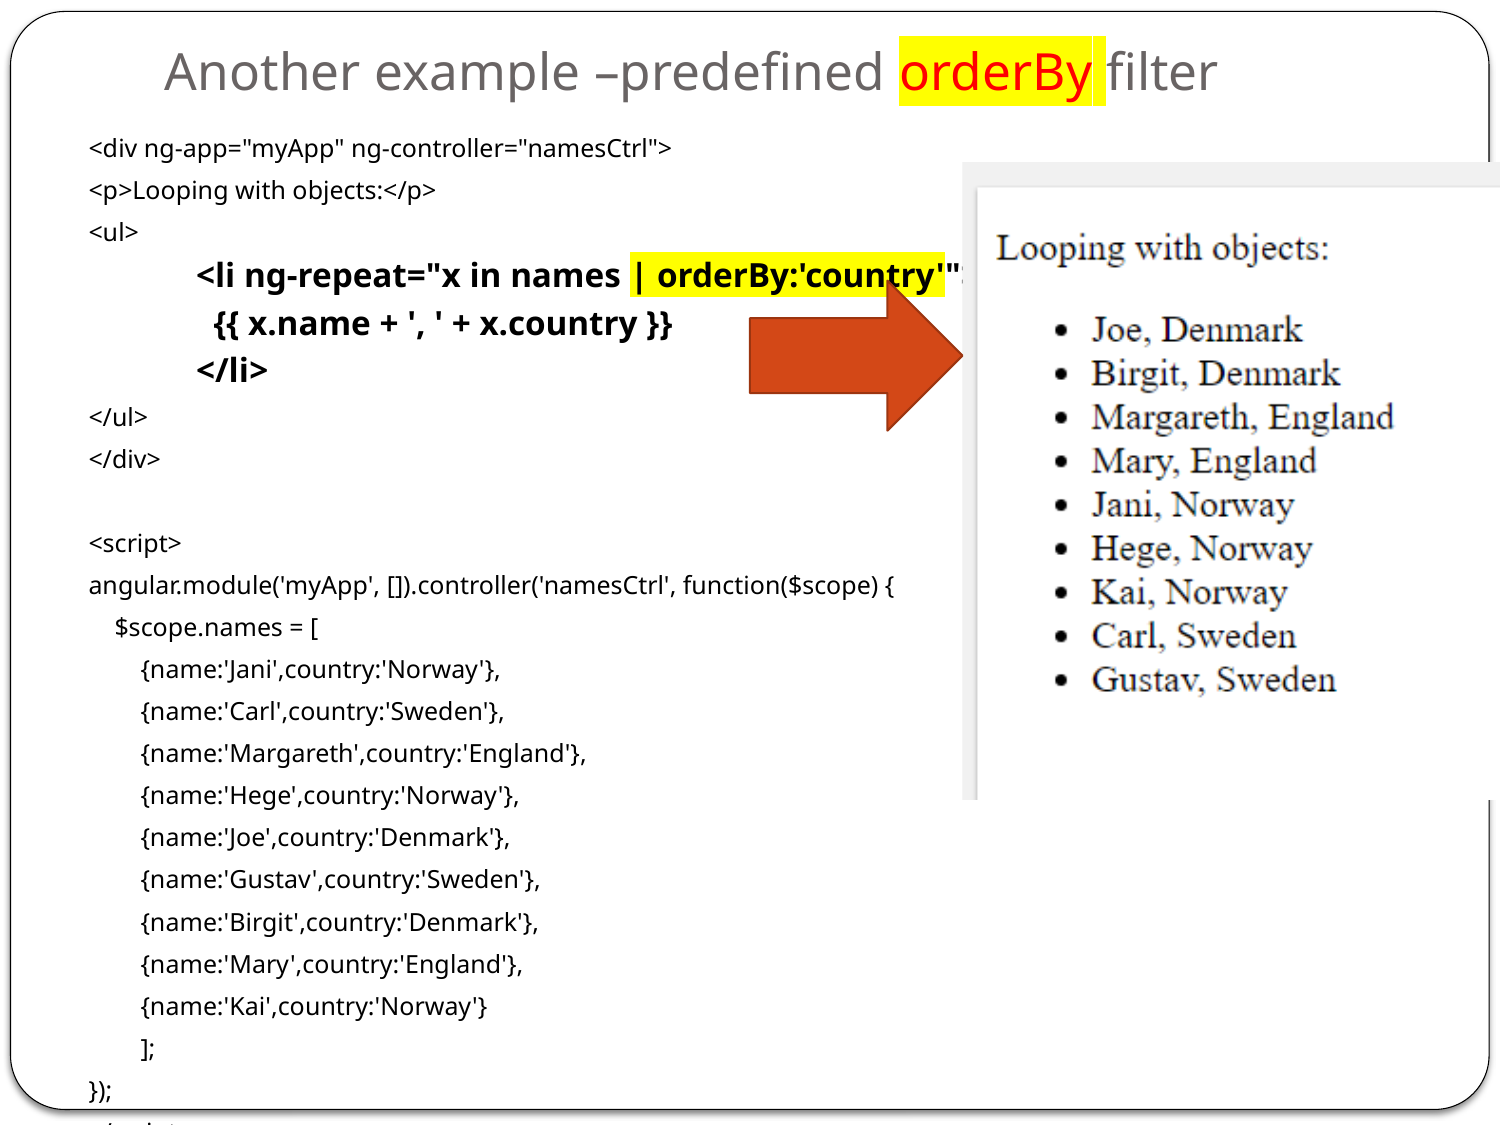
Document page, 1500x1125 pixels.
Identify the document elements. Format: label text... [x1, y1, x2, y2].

list <div ng-app="myApp" ng-controller="namesCtrl"> <p>Looping with objects:</p> <ul> <li ng-repeat="x in names | orderBy:'country'"> {{ x.name + ', ' + x.country }} </li> </ul> </div> <script> angular.module('myApp', []).controller('namesCtrl', function($scope) { $scope.names = [ {name:'Jani',country:'Norway'}, {name:'Carl',country:'Sweden'}, {name:'Margareth',country:'England'}, {name:'Hege',country:'Norway'}, {name:'Joe',country:'Denmark'}, {name:'Gustav',country:'Sweden'}, {name:'Birgit',country:'Denmark'}, {name:'Mary',country:'England'}, {name:'Kai',country:'Norway'} ]; }); </script> </body> [73, 125, 1349, 875]
title Another example –predefined orderBy filter [150, 0, 1425, 116]
text_box [748, 279, 956, 432]
picture [962, 162, 1500, 801]
